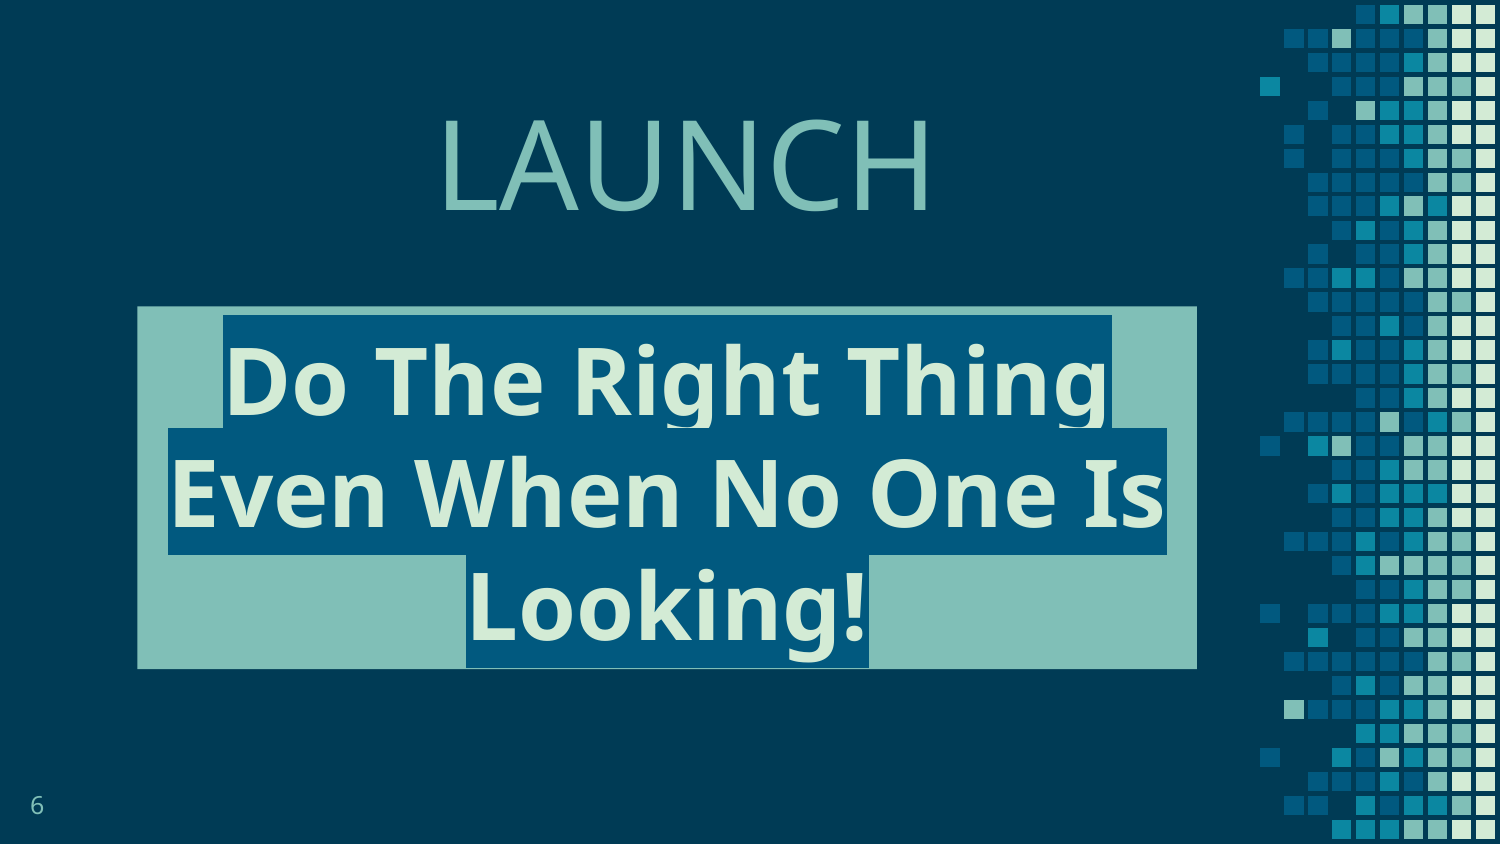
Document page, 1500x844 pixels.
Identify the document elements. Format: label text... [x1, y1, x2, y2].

slide_number 6 [15, 774, 105, 839]
title LAUNCH [287, 59, 1086, 250]
subtitle Do The Right Thing Even When No One Is Looking! [137, 306, 1197, 670]
